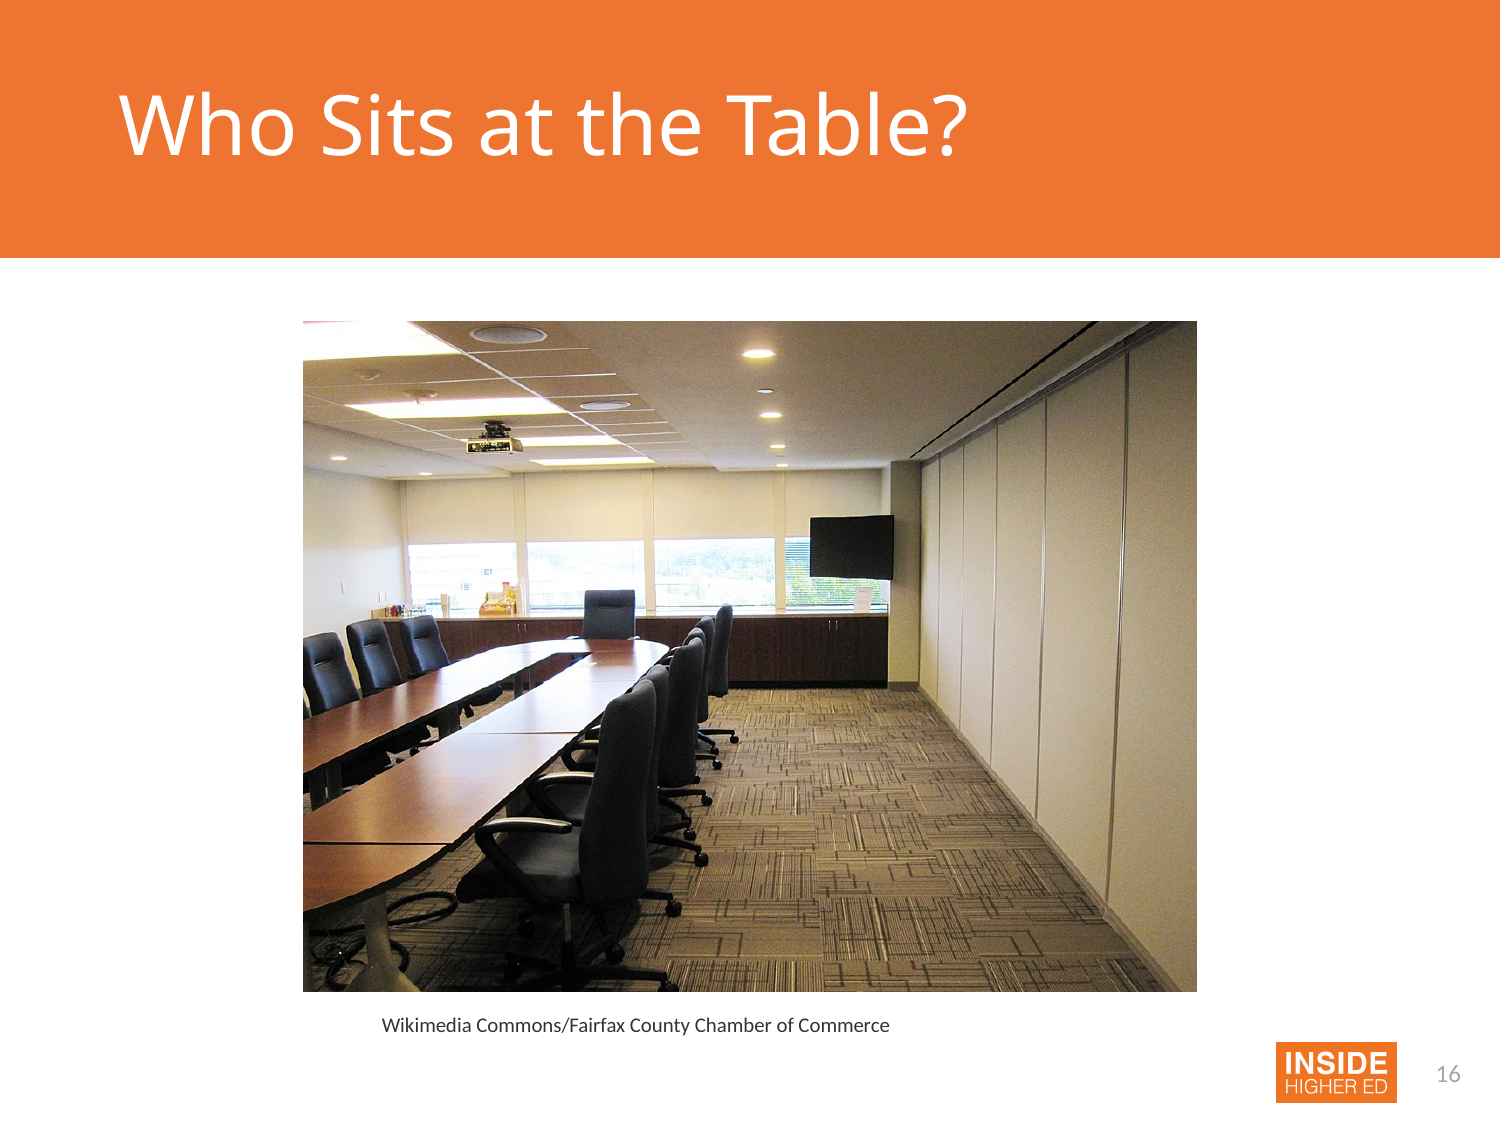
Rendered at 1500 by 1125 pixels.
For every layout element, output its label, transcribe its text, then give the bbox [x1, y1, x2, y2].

text_box Wikimedia Commons/Fairfax County Chamber of Commerce [367, 1004, 994, 1044]
picture [1276, 1042, 1397, 1103]
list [303, 321, 1197, 992]
title Who Sits at the Table? [103, 0, 1397, 256]
